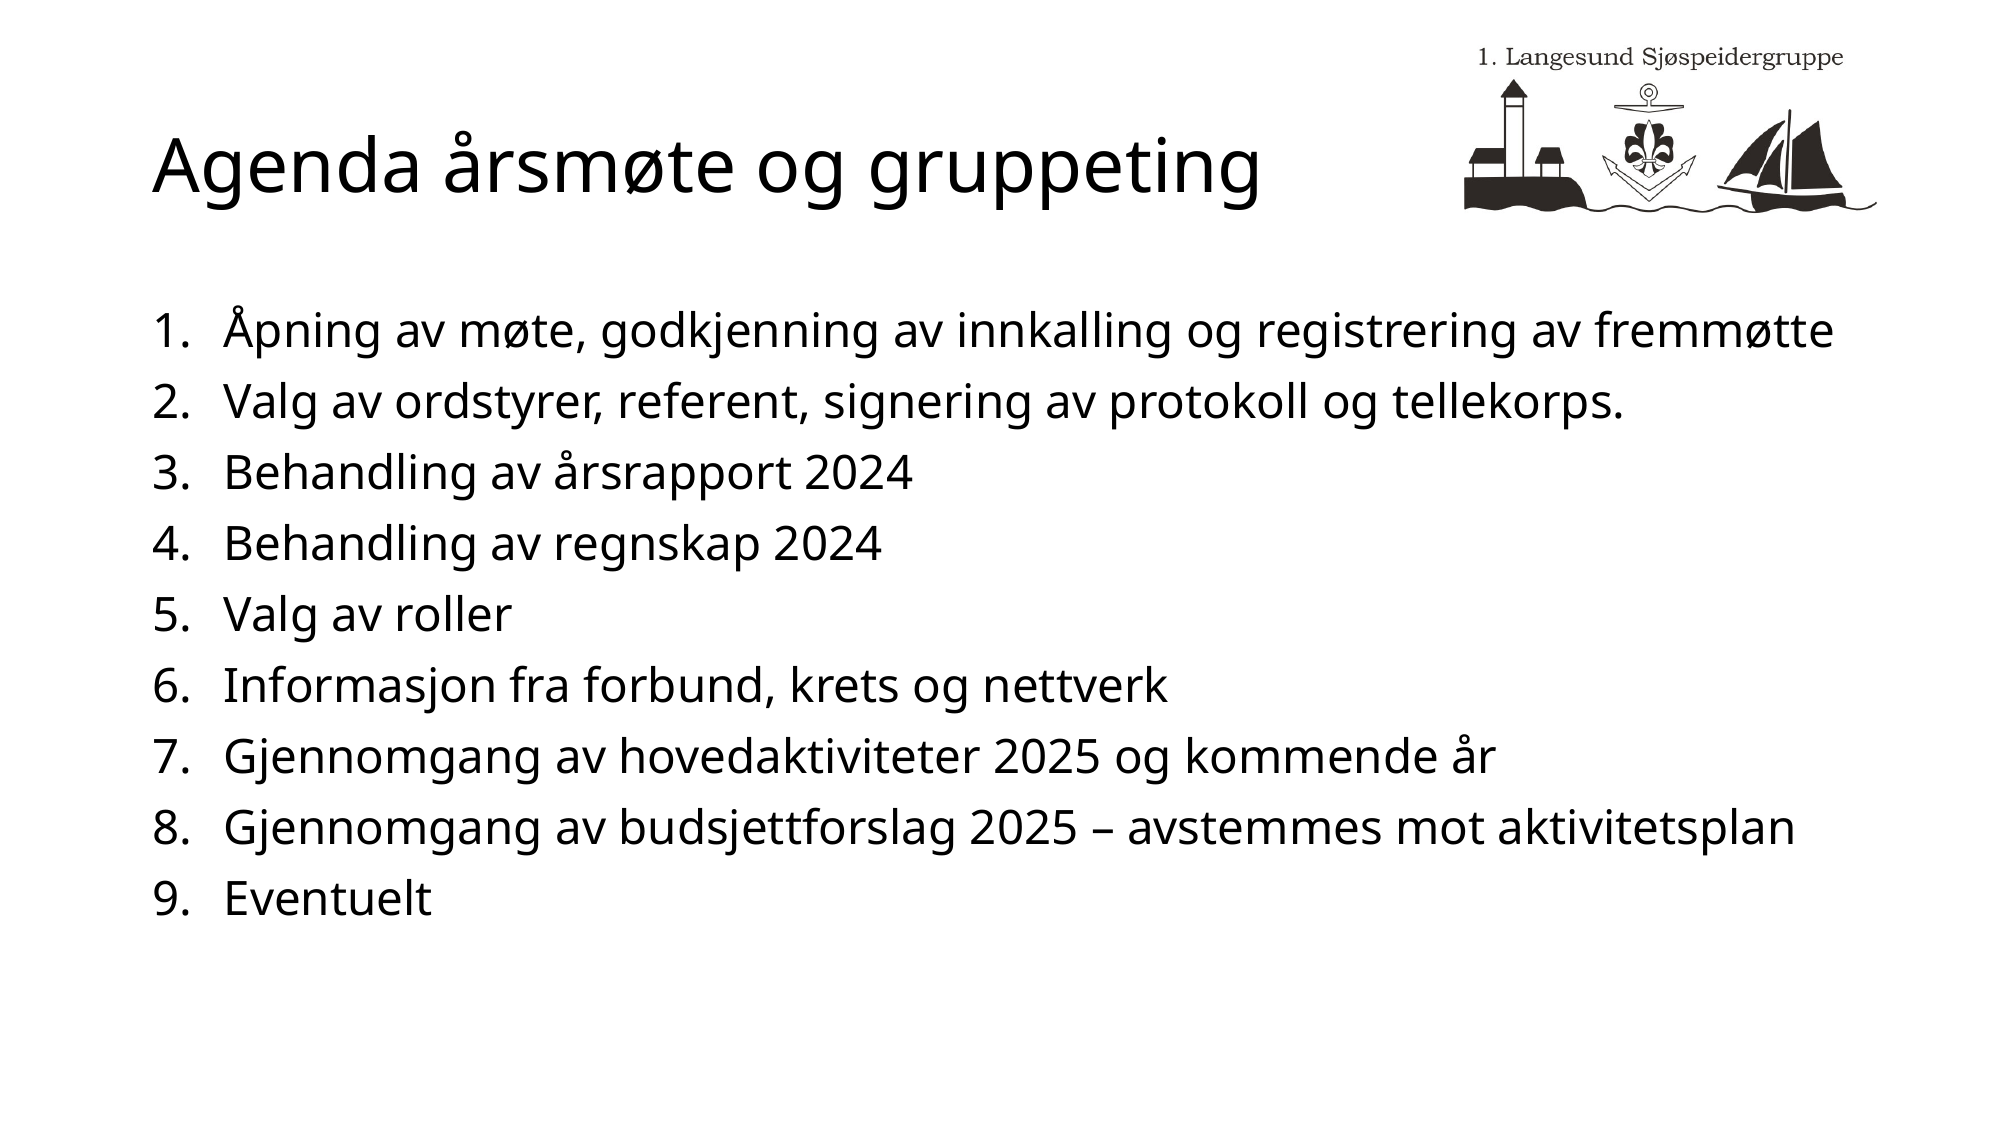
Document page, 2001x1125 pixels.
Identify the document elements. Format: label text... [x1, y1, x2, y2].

picture [1458, 39, 1886, 219]
list Åpning av møte, godkjenning av innkalling og registrering av fremmøtte Valg av ordstyrer, referent, signering av protokoll og tellekorps. Behandling av årsrapport 2024 Behandling av regnskap 2024 Valg av roller Informasjon fra forbund, krets og nettverk Gjennomgang av hovedaktiviteter 2025 og kommende år Gjennomgang av budsjettforslag 2025 – avstemmes mot aktivitetsplan Eventuelt [137, 299, 1863, 1014]
title Agenda årsmøte og gruppeting [137, 59, 1343, 278]
